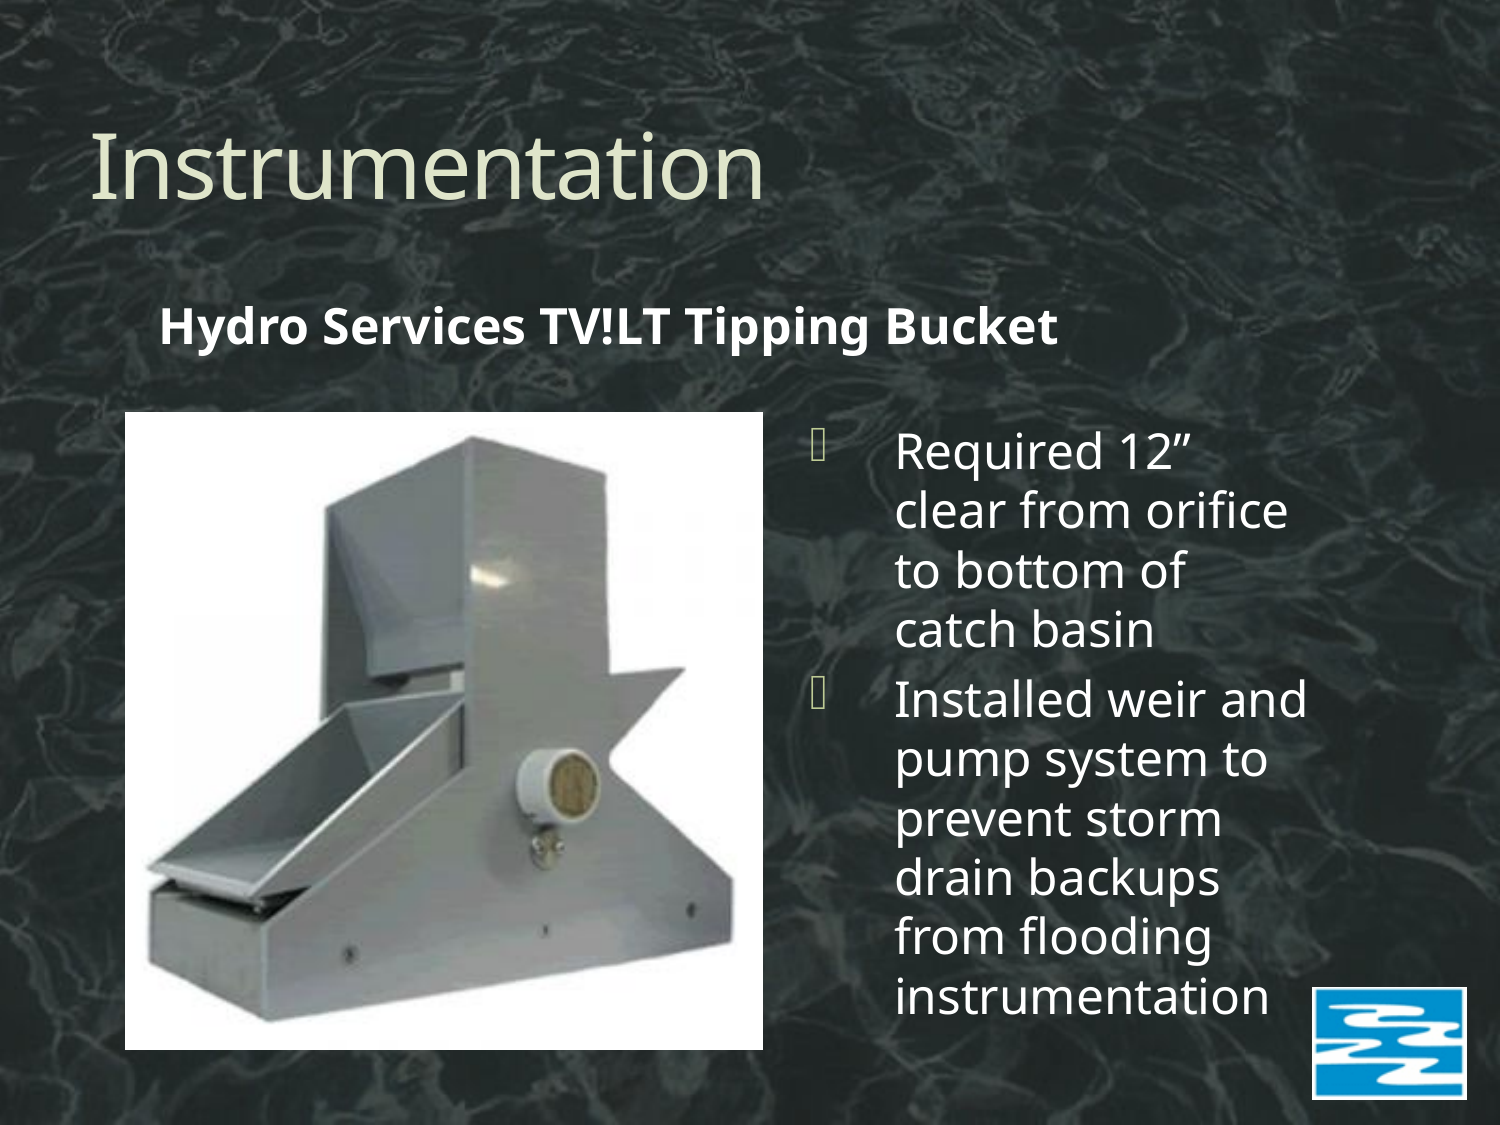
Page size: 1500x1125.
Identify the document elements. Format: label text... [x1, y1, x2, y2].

title Instrumentation [74, 24, 1425, 225]
picture [0, 0, 1500, 1125]
list Required 12” clear from orifice to bottom of catch basin Installed weir and pump system to prevent storm drain backups from flooding instrumentation [774, 412, 1325, 1050]
text_box Hydro Services TV!LT Tipping Bucket [144, 287, 1075, 363]
